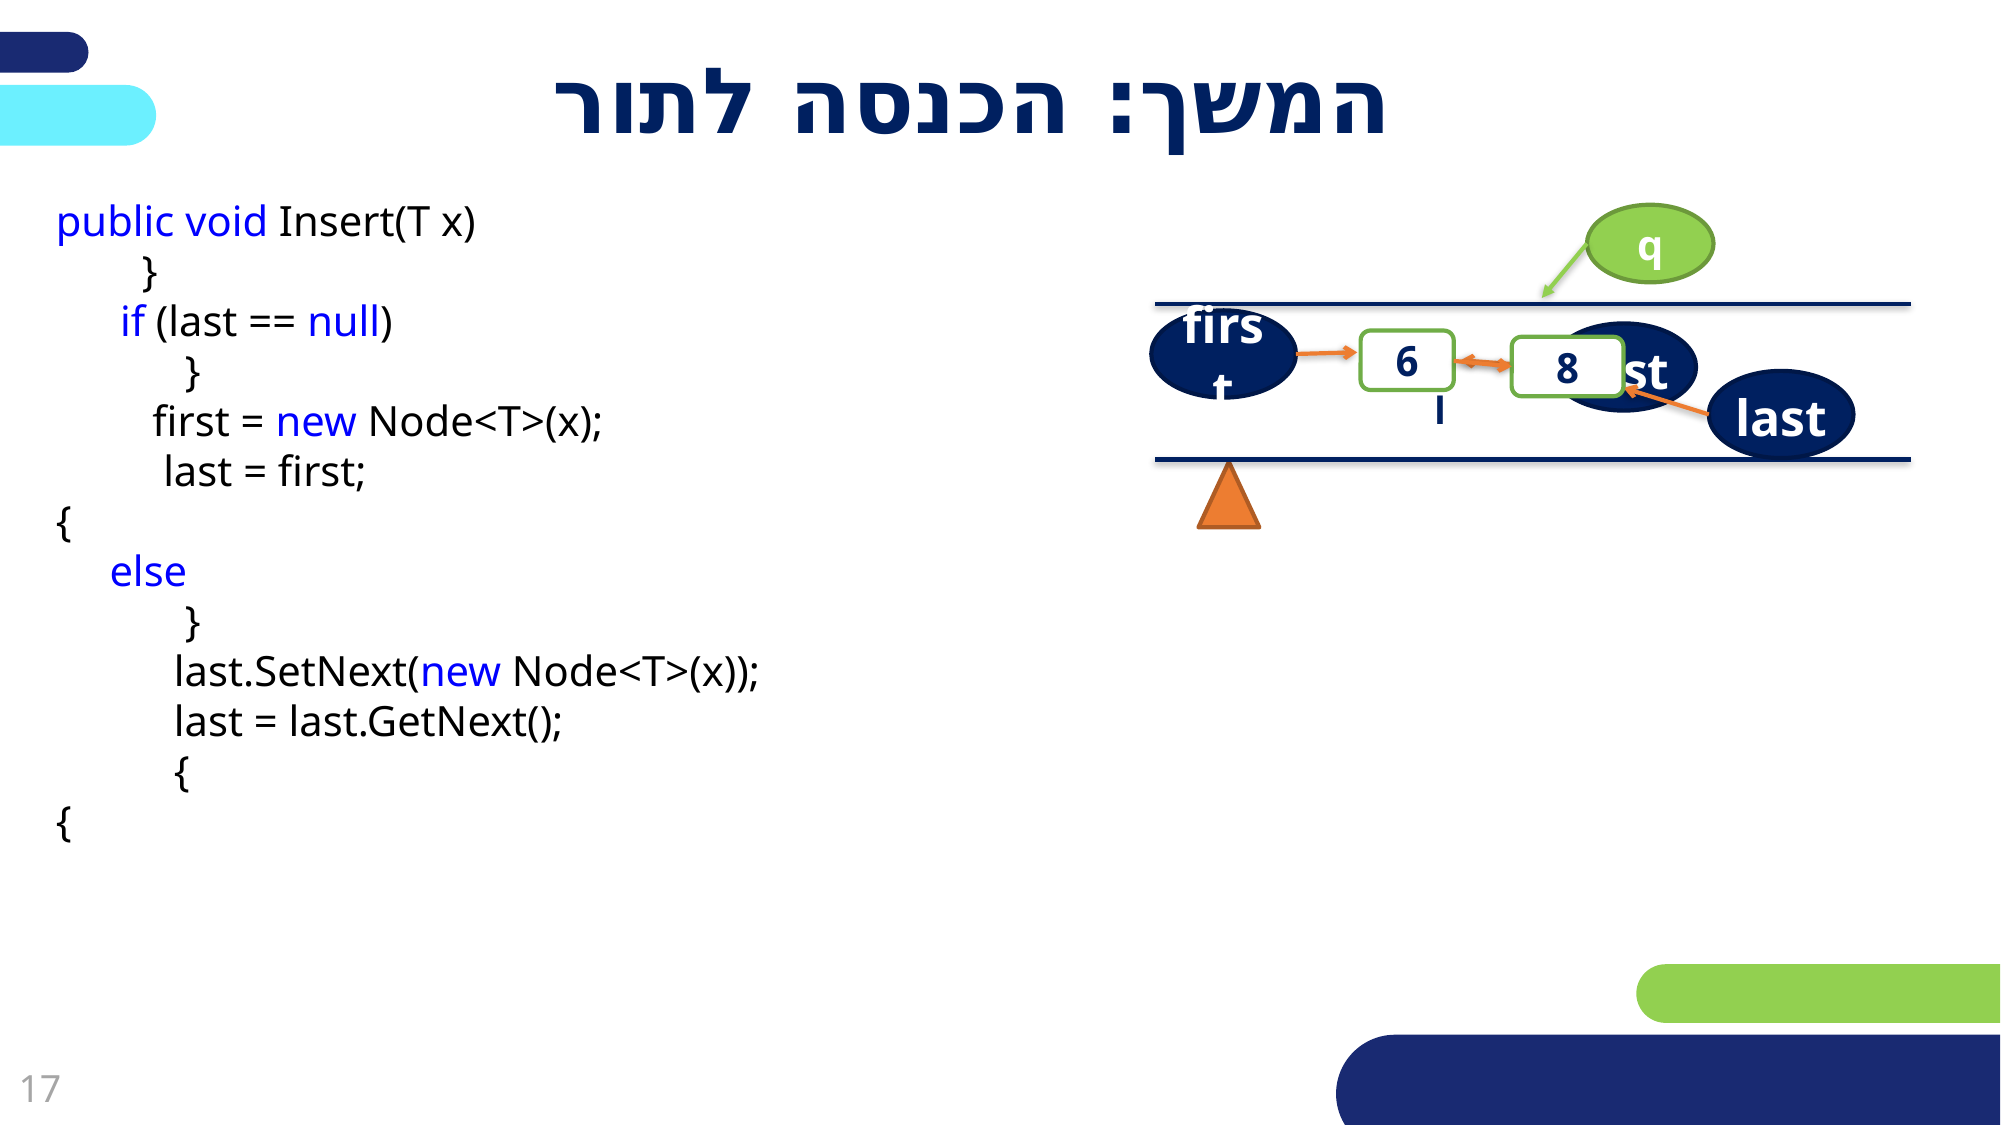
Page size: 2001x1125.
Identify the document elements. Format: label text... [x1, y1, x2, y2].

text_box public void Insert(T x) } if (last == null) } first = new Node<T>(x); last = first; { else } last.SetNext(new Node<T>(x)); last = last.GetNext(); { { [41, 187, 1041, 853]
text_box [1154, 204, 1911, 528]
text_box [1453, 336, 1624, 397]
title המשך: הכנסה לתור [168, 37, 1777, 156]
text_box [1623, 370, 1854, 459]
